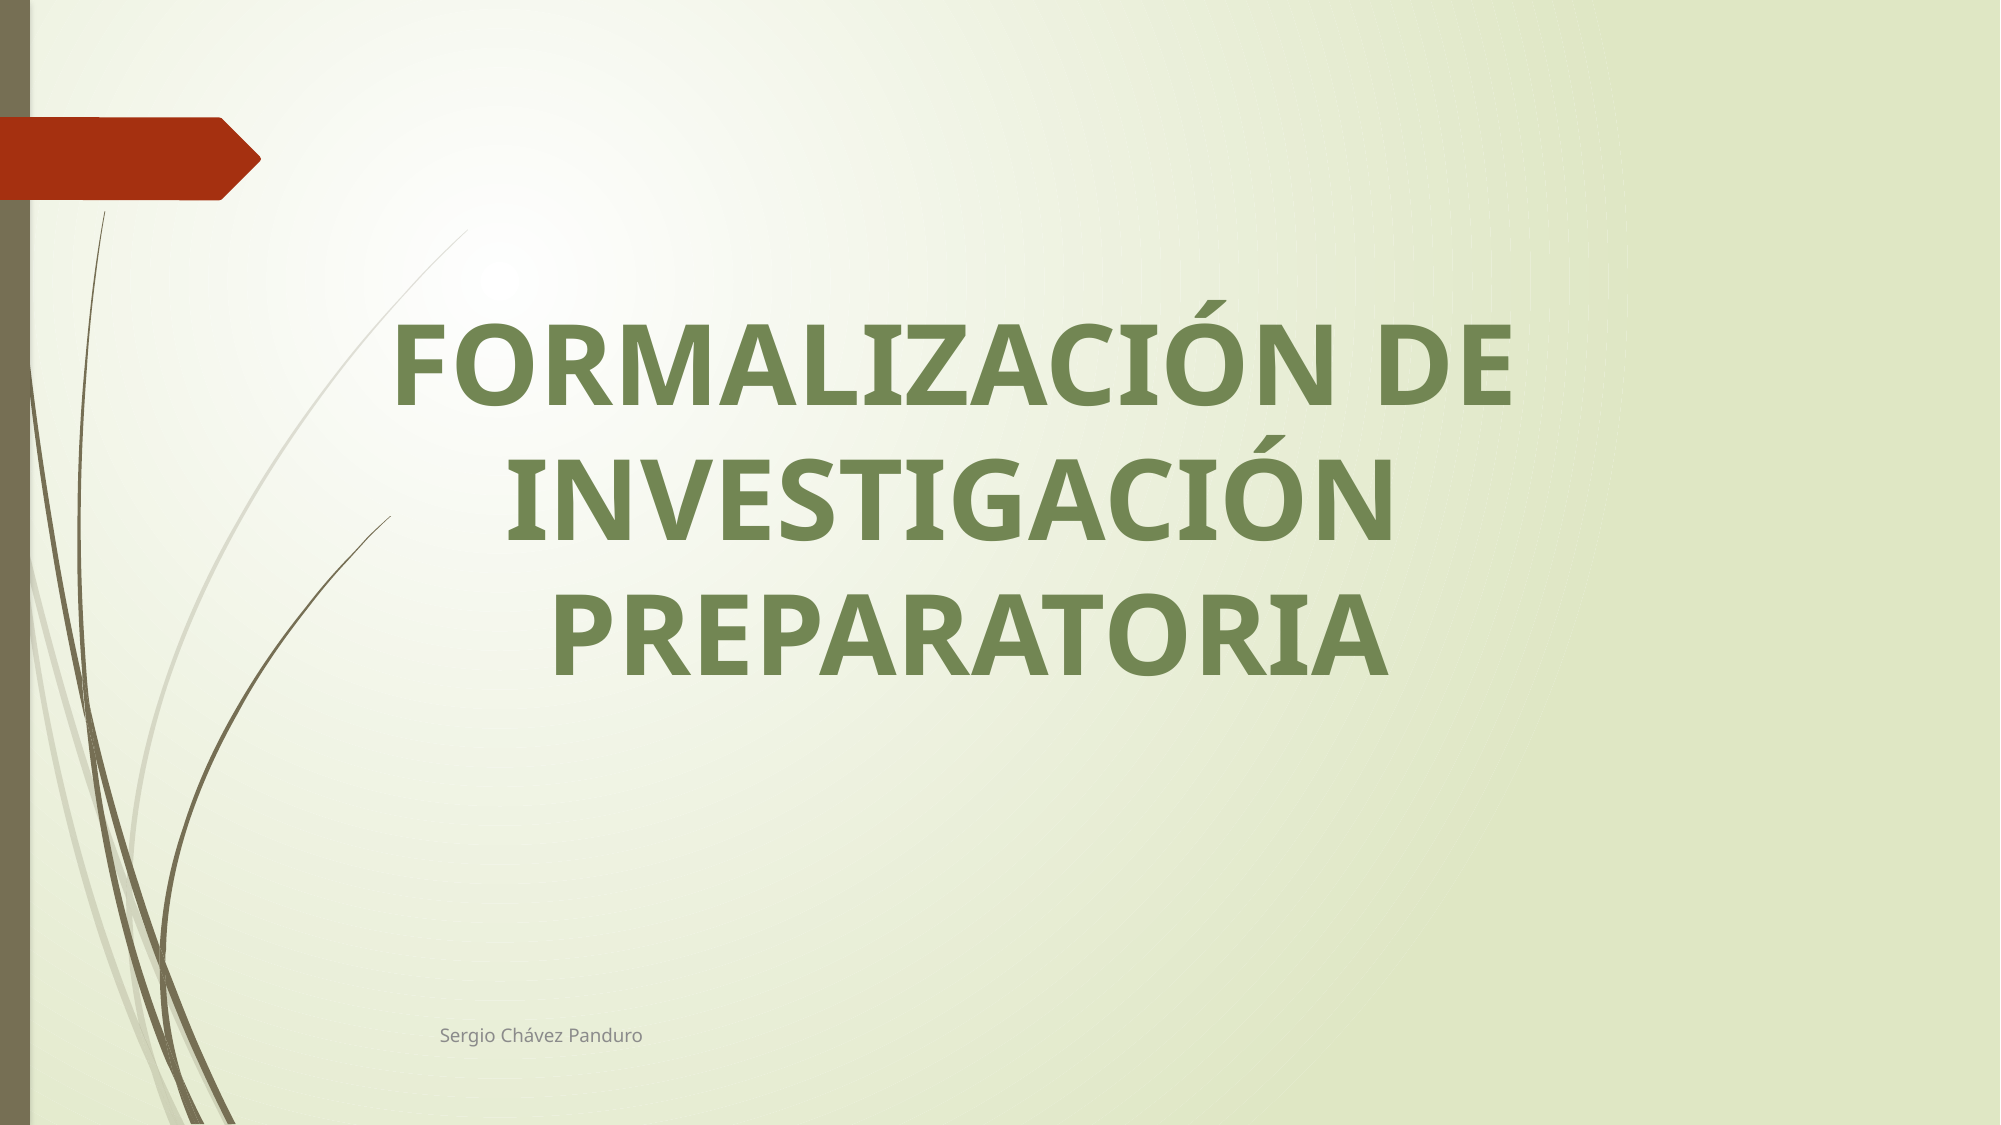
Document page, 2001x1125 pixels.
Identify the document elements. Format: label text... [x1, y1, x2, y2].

text_box FORMALIZACIÓN DE INVESTIGACIÓN PREPARATORIA [356, 285, 1579, 706]
footer Sergio Chávez Panduro [424, 1006, 1675, 1067]
